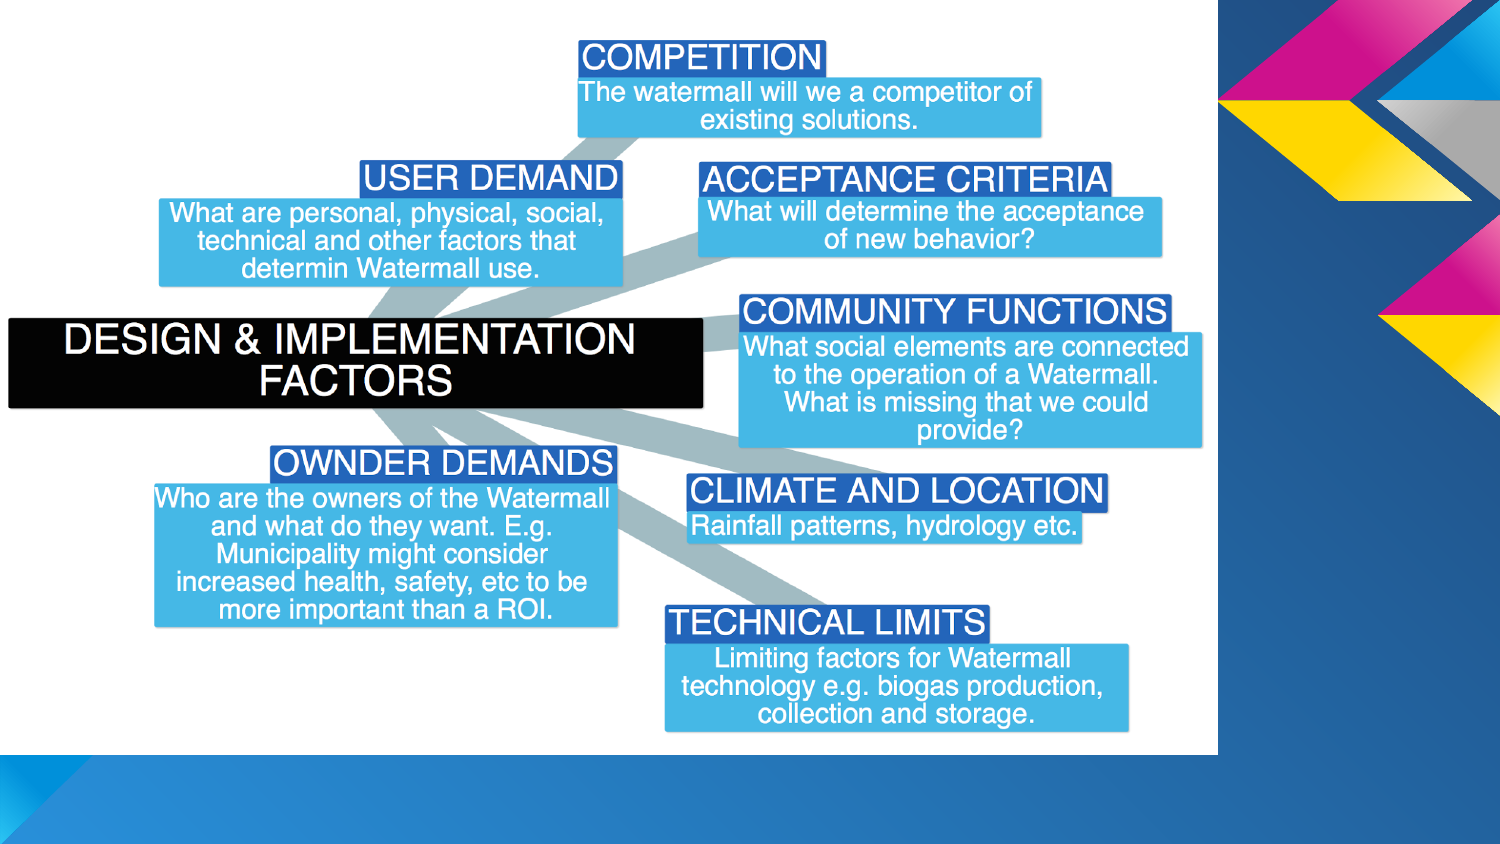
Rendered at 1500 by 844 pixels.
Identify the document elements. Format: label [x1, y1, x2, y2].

picture [0, 0, 1218, 755]
